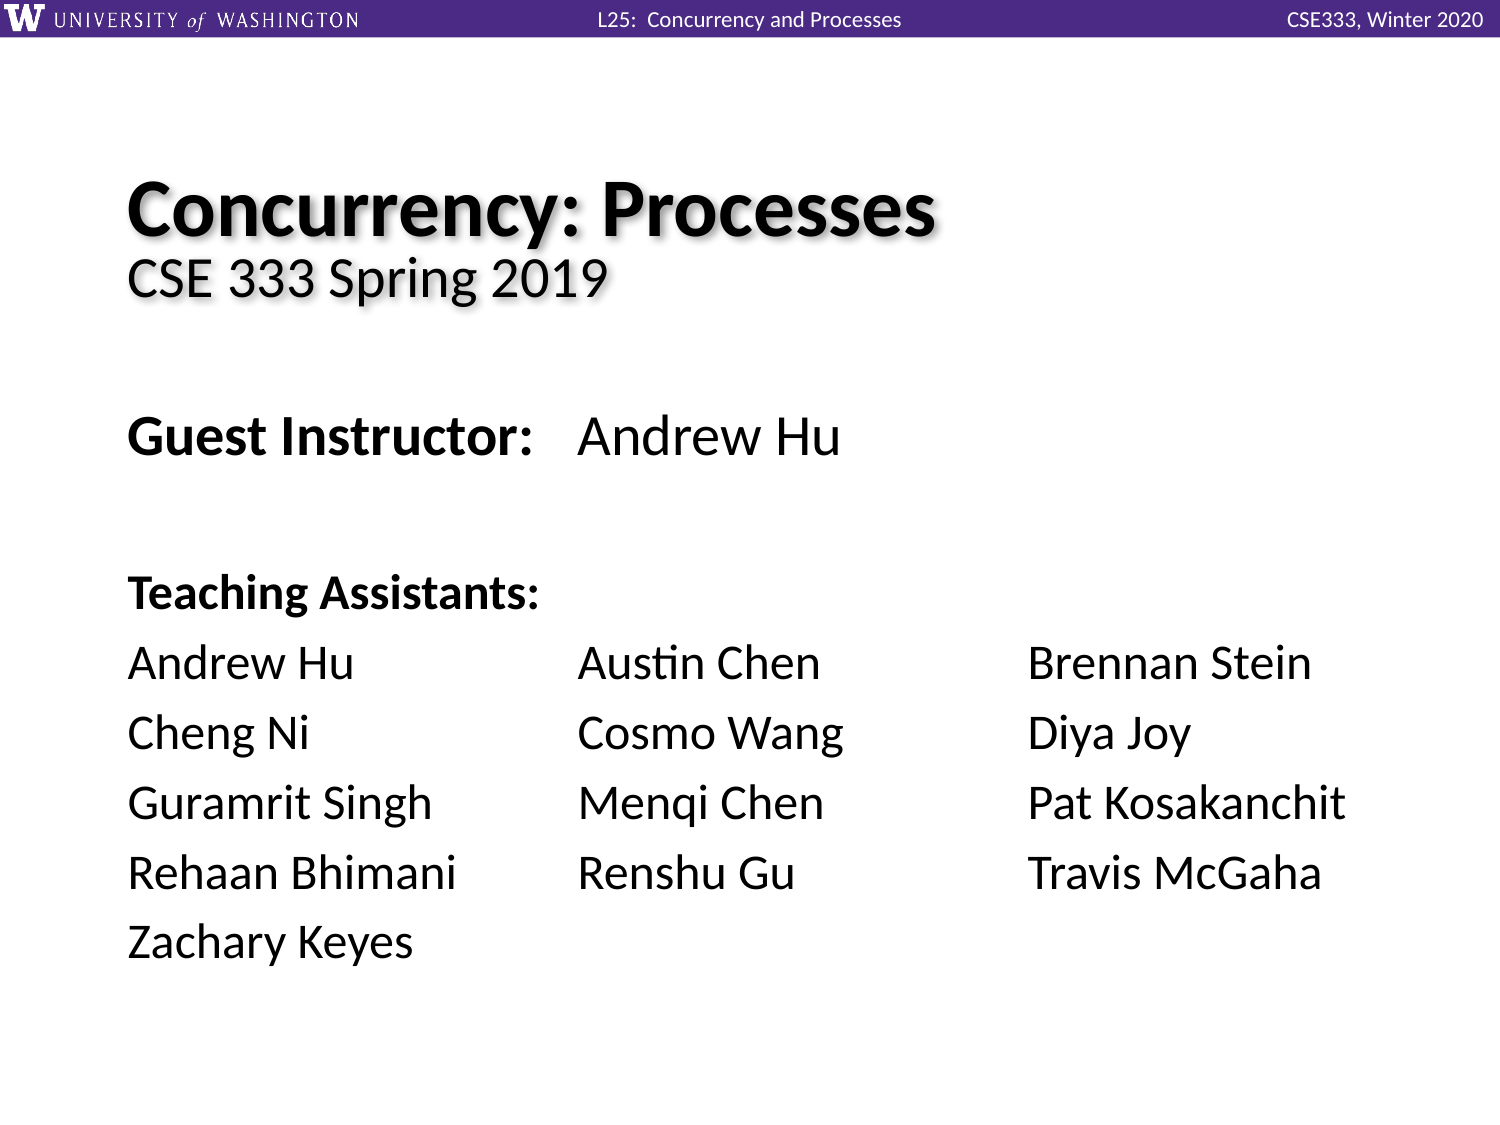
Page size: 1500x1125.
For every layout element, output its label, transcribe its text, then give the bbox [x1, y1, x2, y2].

subtitle Guest Instructor: Andrew Hu Teaching Assistants: Andrew Hu Austin Chen Brennan Stein Cheng Ni Cosmo Wang Diya Joy Guramrit Singh Menqi Chen Pat Kosakanchit Rehaan Bhimani Renshu Gu Travis McGaha Zachary Keyes [112, 389, 1388, 860]
title Concurrency: Processes CSE 333 Spring 2019 [112, 119, 1388, 362]
picture [4, 4, 358, 32]
